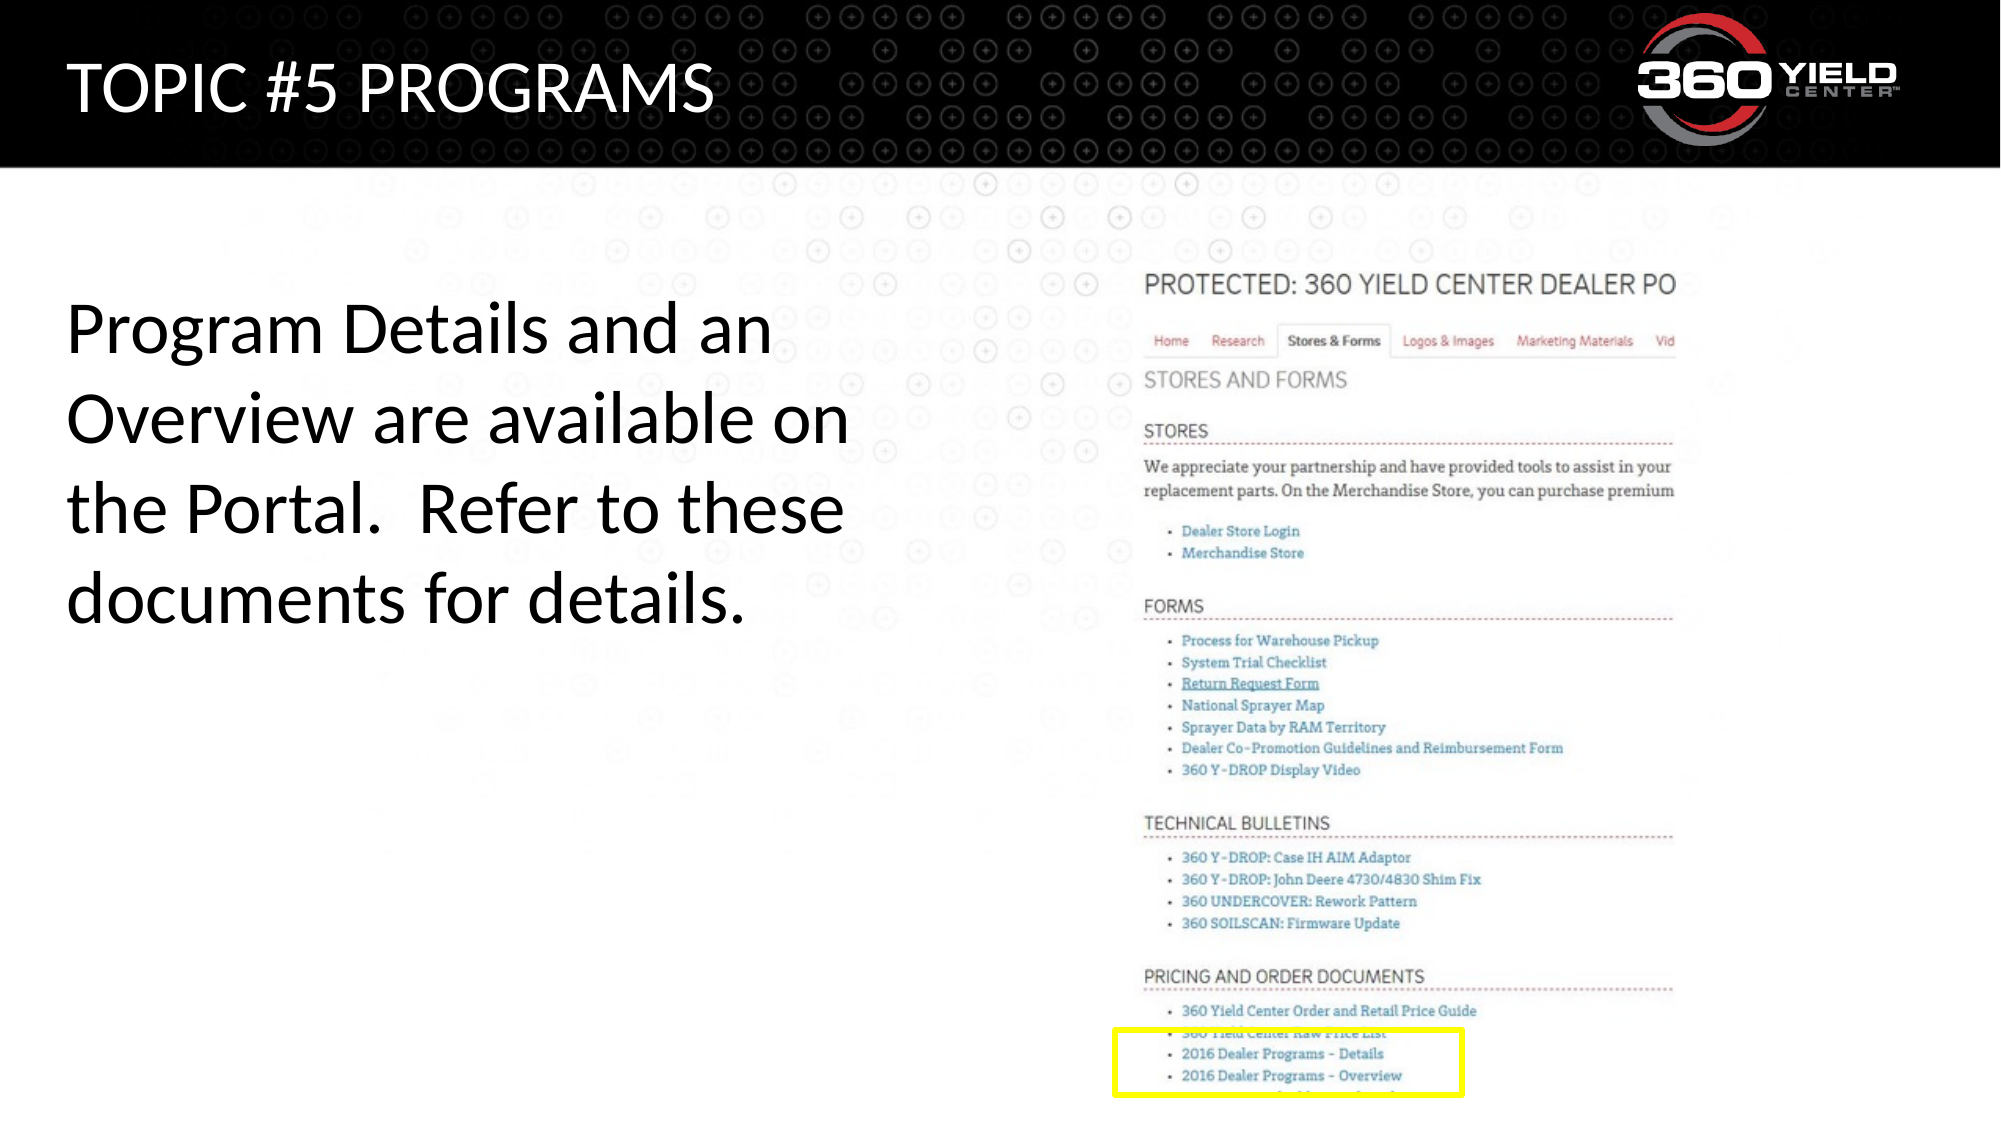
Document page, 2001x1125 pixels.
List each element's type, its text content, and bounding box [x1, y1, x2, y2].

text_box [1113, 1028, 1129, 1097]
title Topic #5 Programs [52, 26, 1853, 139]
list Program Details and an Overview are available on the Portal. Refer to these documents for details. [52, 271, 911, 986]
picture [0, 0, 2001, 1125]
